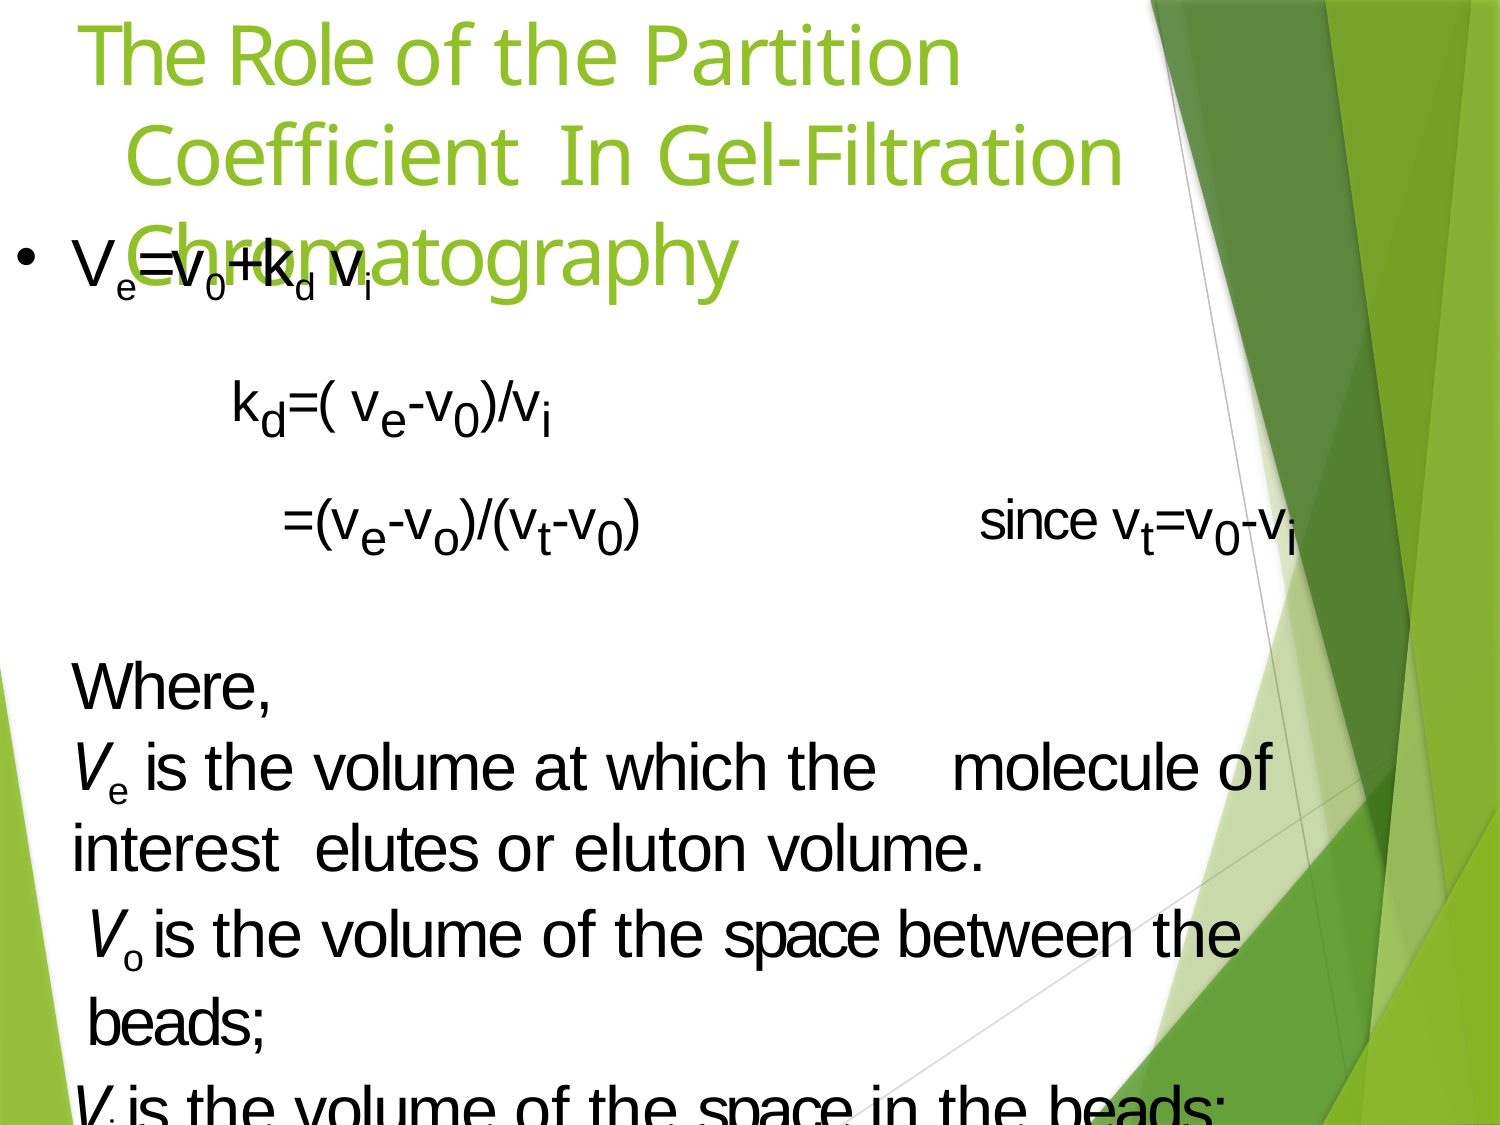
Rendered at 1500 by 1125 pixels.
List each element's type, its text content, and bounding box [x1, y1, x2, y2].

title The Role of the Partition Coefficient In Gel-Filtration Chromatography [75, 0, 1355, 184]
text_box Ve=v0+kd vi kd=( ve-v0)/vi =(ve-vo)/(vt-v0) since vt=v0-vi Where, Ve is the volume at which the molecule of interest elutes or eluton volume. Vo is the volume of the space between the beads; Vi is the volume of the space in the beads; Vt is total volume. [12, 184, 1439, 1125]
